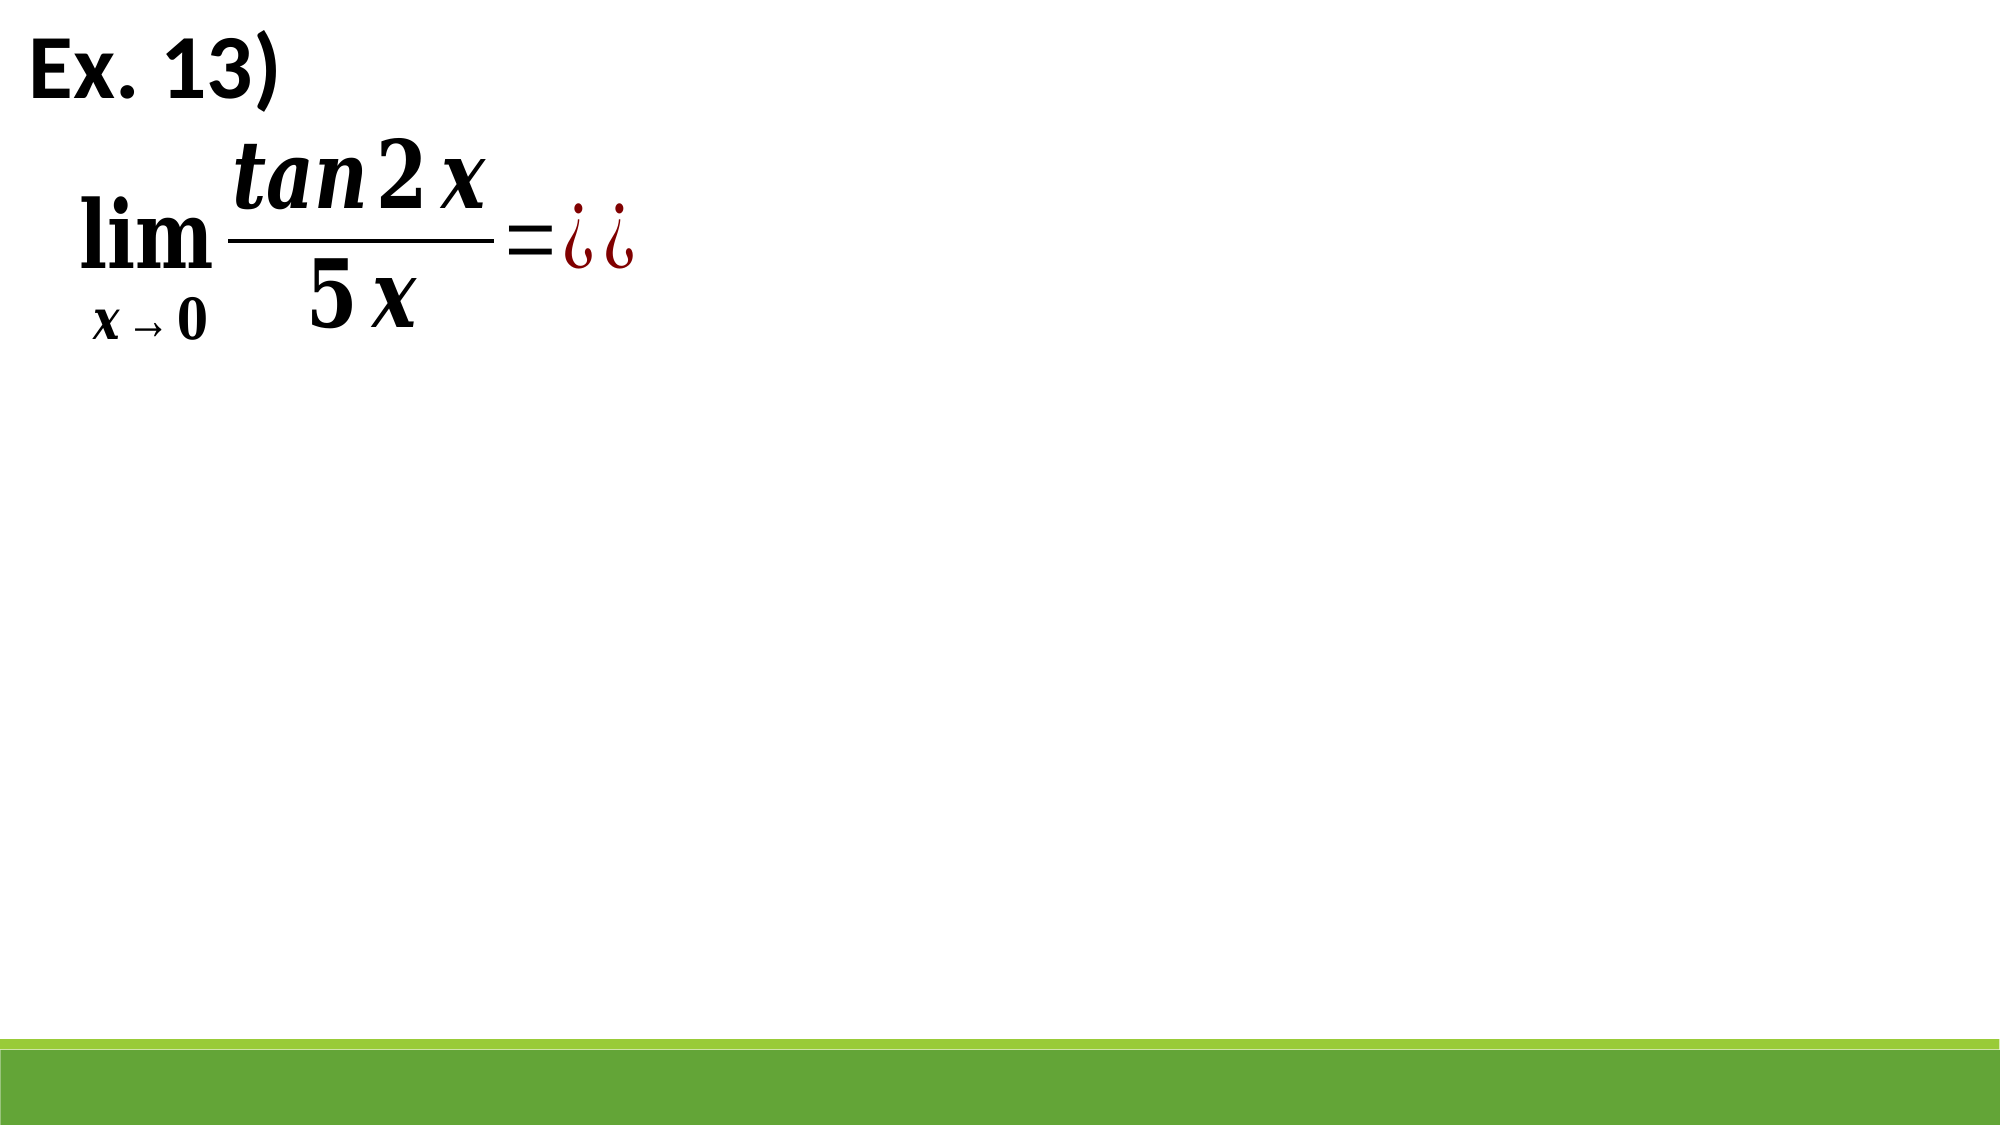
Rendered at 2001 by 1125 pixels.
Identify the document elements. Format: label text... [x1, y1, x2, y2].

text_box Ex. 13) [13, 0, 313, 125]
